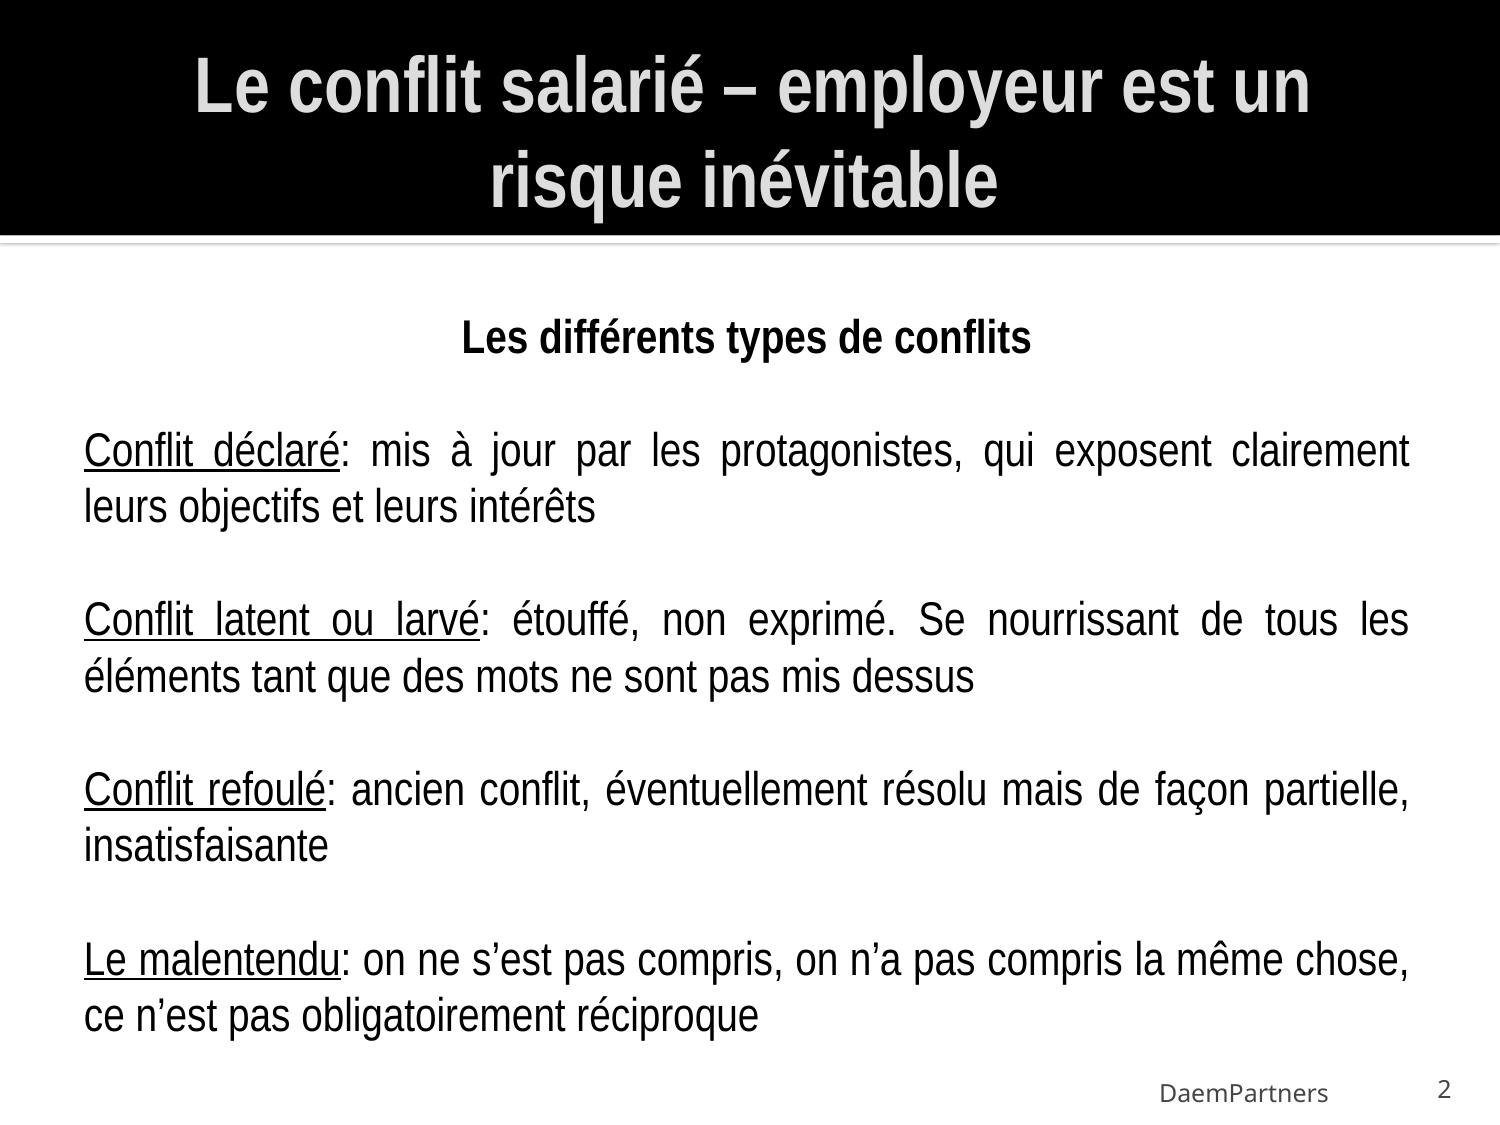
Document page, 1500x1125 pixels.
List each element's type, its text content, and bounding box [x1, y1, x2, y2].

footer DaemPartners [433, 1062, 1337, 1108]
slide_number 2 [1345, 1062, 1467, 1108]
title Le conflit salarié – employeur est un risque inévitable [75, 25, 1425, 231]
list Les différents types de conflits Conflit déclaré: mis à jour par les protagonistes, qui exposent clairement leurs objectifs et leurs intérêts Conflit latent ou larvé: étouffé, non exprimé. Se nourrissant de tous les éléments tant que des mots ne sont pas mis dessus Conflit refoulé: ancien conflit, éventuellement résolu mais de façon partielle, insatisfaisante Le malentendu: on ne s’est pas compris, on n’a pas compris la même chose, ce n’est pas obligatoirement réciproque [75, 291, 1425, 1050]
